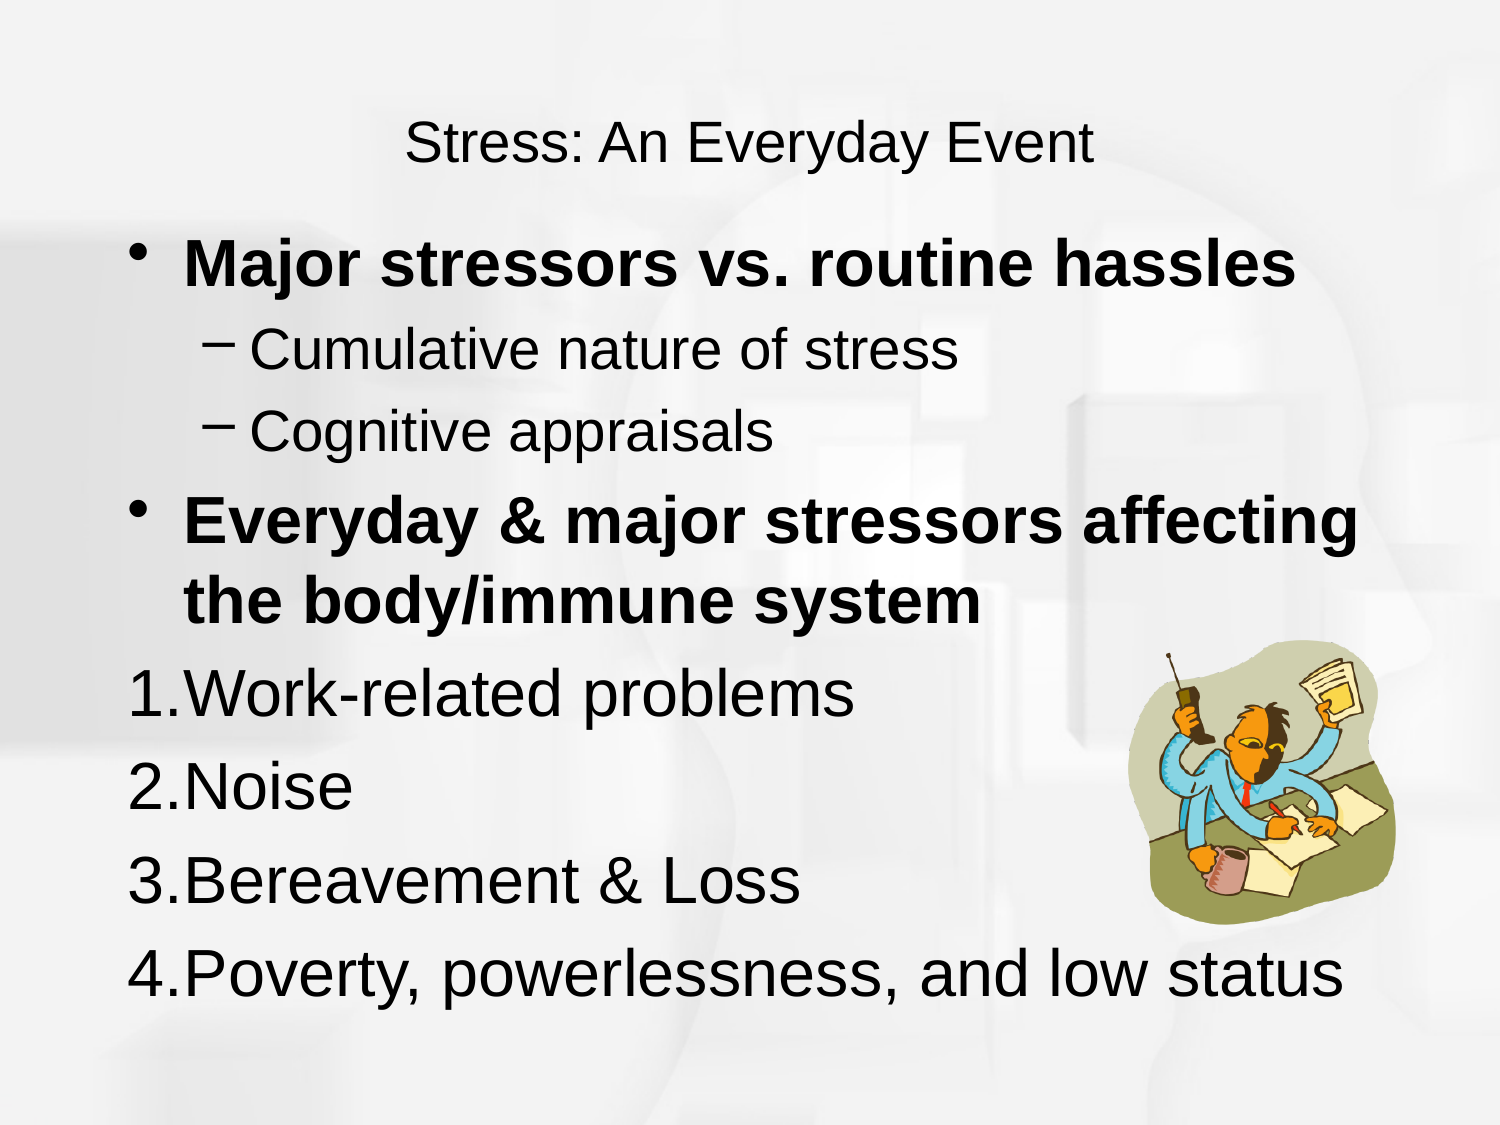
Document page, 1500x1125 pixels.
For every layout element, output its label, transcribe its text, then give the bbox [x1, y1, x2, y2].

title Stress: An Everyday Event [75, 45, 1425, 233]
list Major stressors vs. routine hassles Cumulative nature of stress Cognitive appraisals Everyday & major stressors affecting the body/immune system Work-related problems Noise Bereavement & Loss Poverty, powerlessness, and low status [112, 212, 1388, 1041]
picture [0, 0, 1500, 1125]
